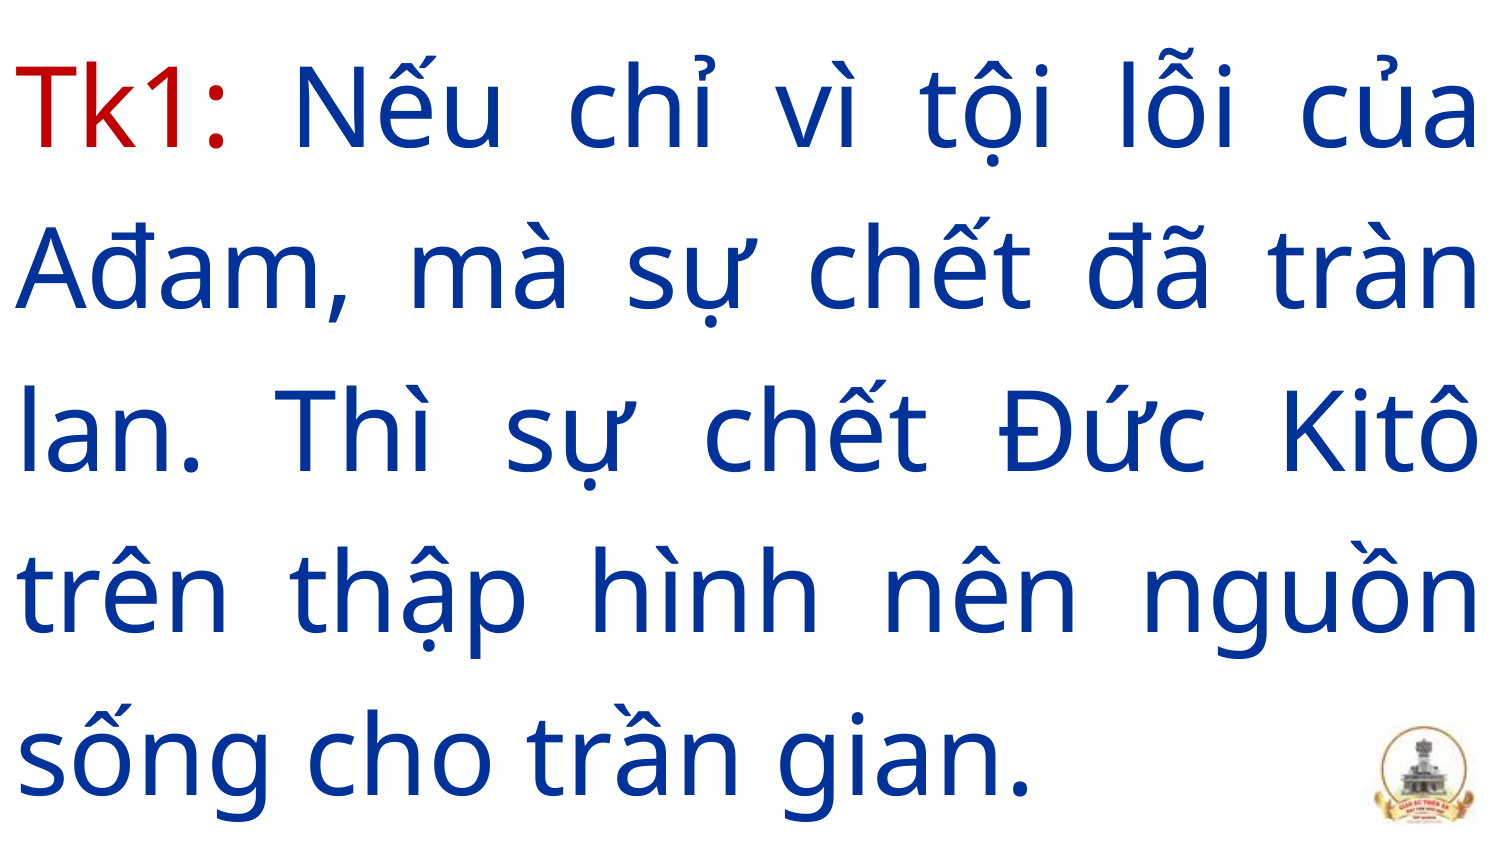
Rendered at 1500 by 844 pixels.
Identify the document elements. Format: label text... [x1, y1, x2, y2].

list Tk1: Nếu chỉ vì tội lỗi của Ađam, mà sự chết đã tràn lan. Thì sự chết Đức Kitô trên thập hình nên nguồn sống cho trần gian. [0, 0, 1500, 844]
